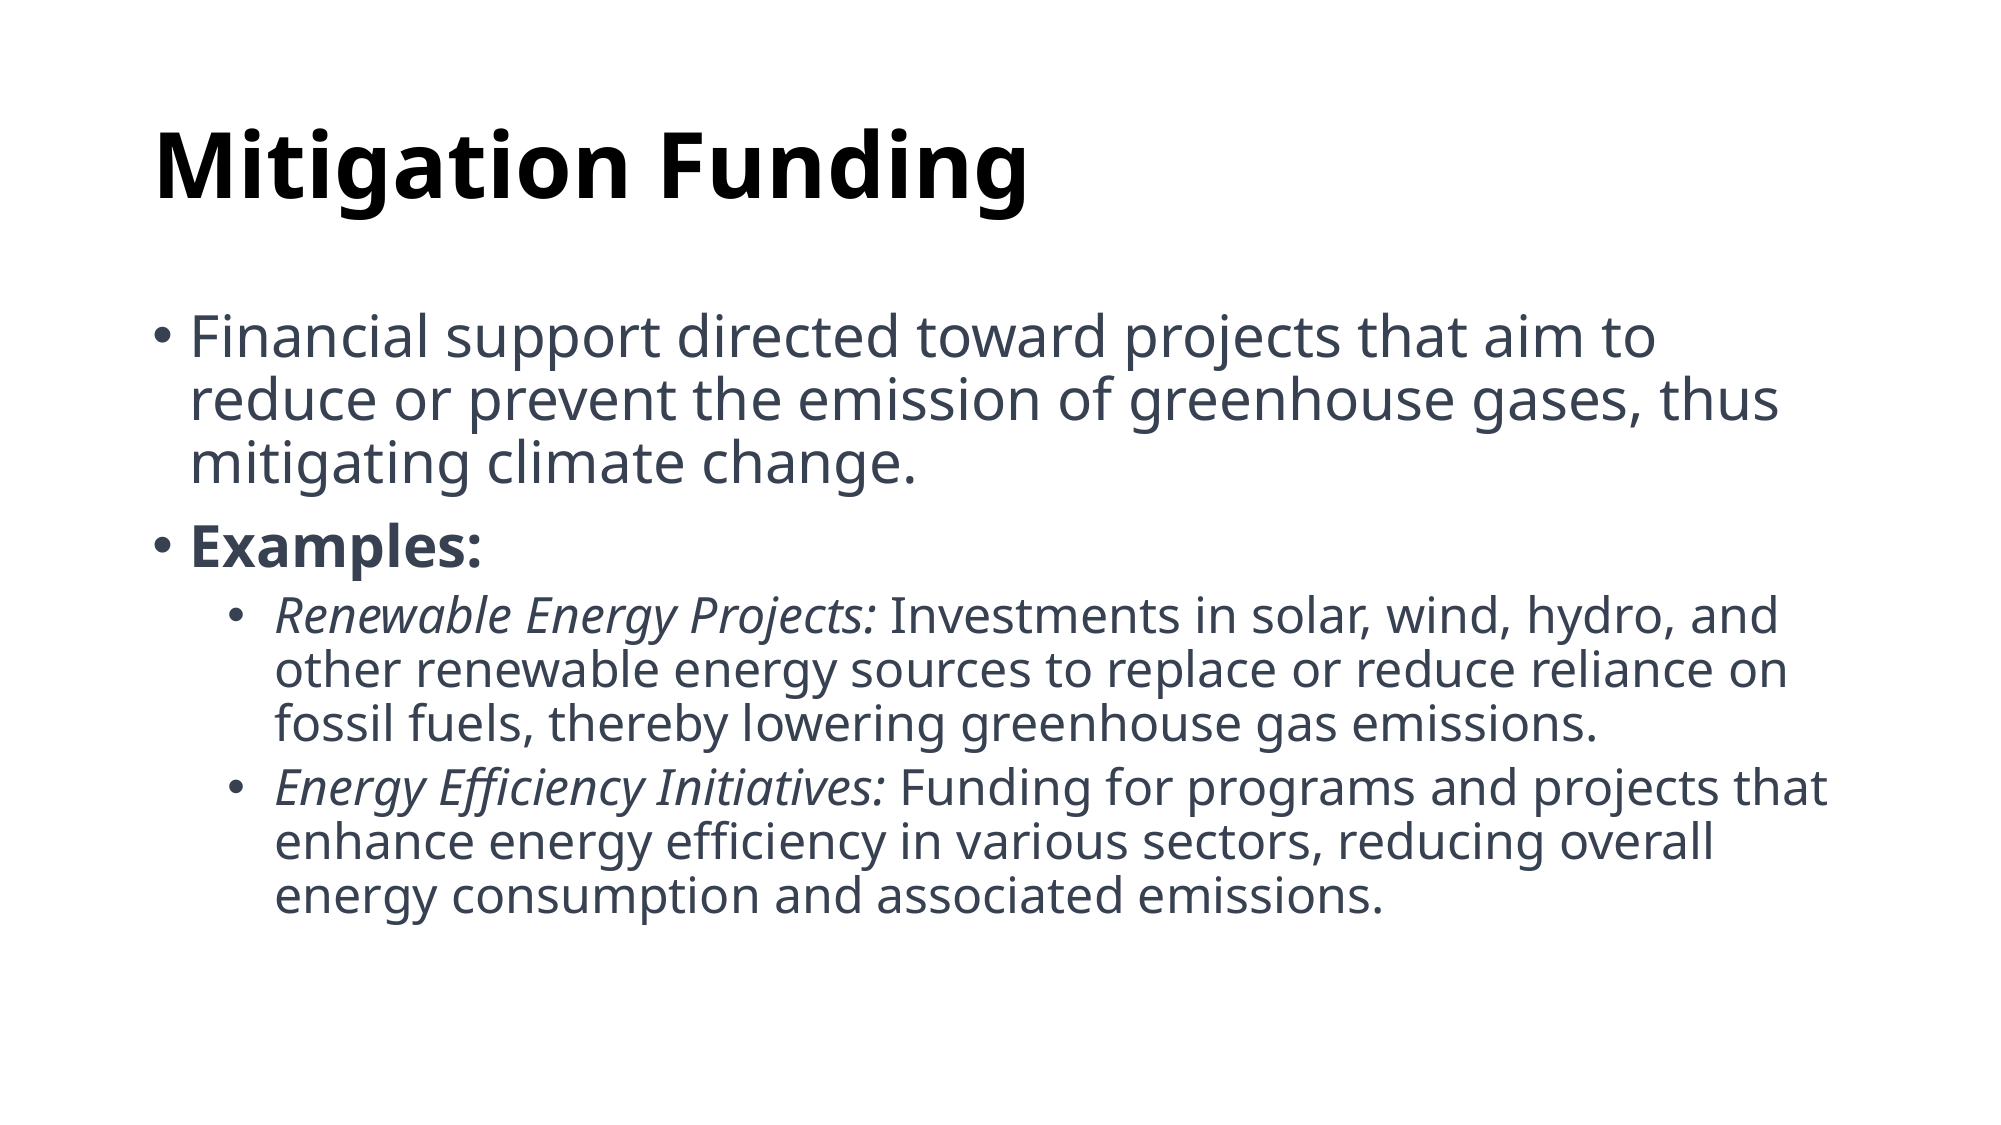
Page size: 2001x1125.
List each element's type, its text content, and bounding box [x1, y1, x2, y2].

list Financial support directed toward projects that aim to reduce or prevent the emission of greenhouse gases, thus mitigating climate change. Examples: Renewable Energy Projects: Investments in solar, wind, hydro, and other renewable energy sources to replace or reduce reliance on fossil fuels, thereby lowering greenhouse gas emissions. Energy Efficiency Initiatives: Funding for programs and projects that enhance energy efficiency in various sectors, reducing overall energy consumption and associated emissions. [137, 299, 1863, 1014]
title Mitigation Funding [137, 59, 1863, 278]
